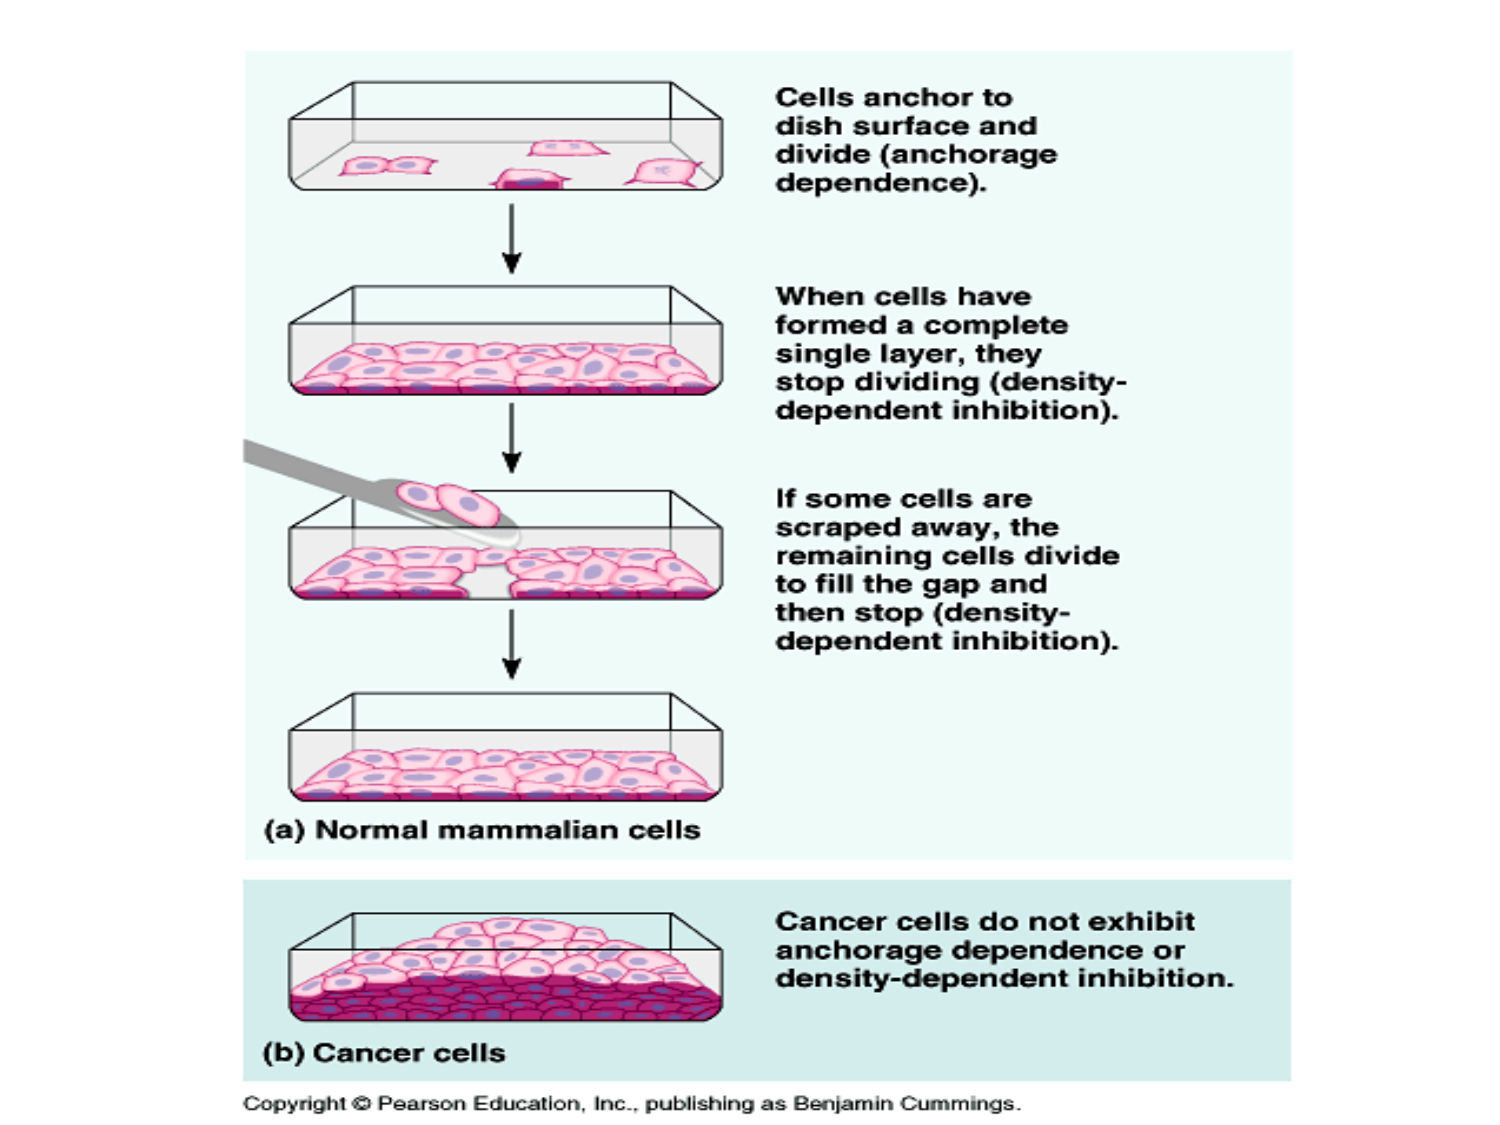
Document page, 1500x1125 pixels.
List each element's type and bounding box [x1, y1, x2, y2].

picture [224, 37, 1313, 1125]
